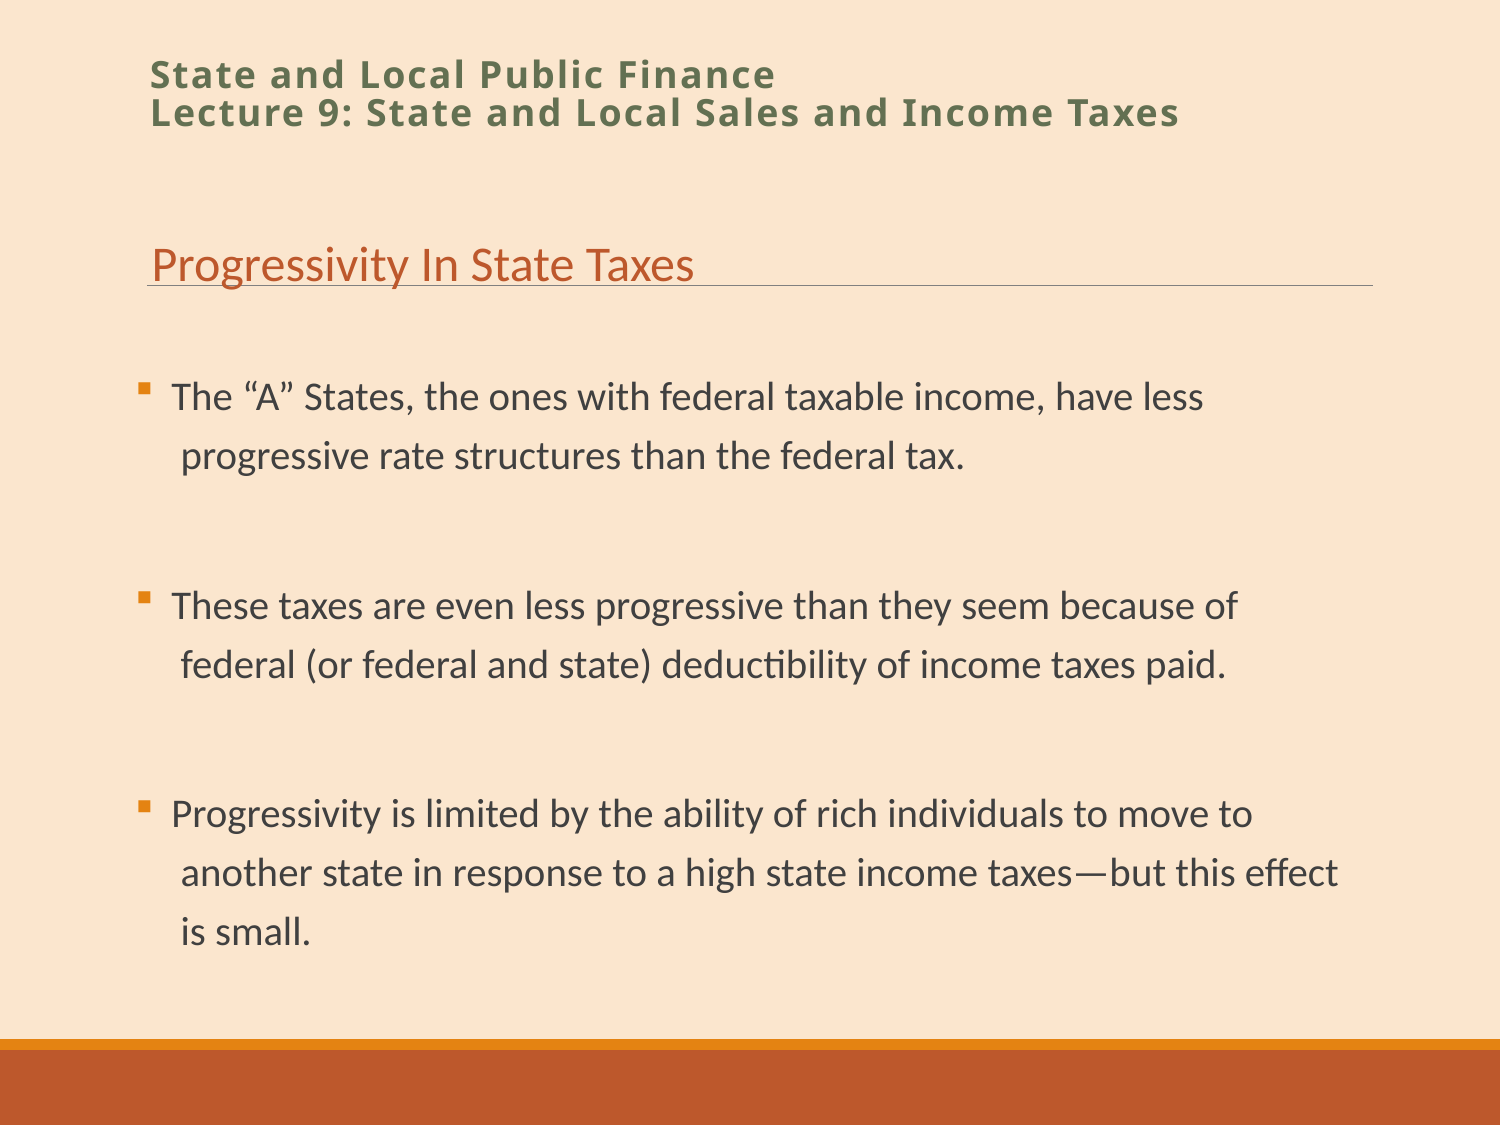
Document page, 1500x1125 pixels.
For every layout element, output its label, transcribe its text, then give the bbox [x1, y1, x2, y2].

list The “A” States, the ones with federal taxable income, have less progressive rate structures than the federal tax. These taxes are even less progressive than they seem because of federal (or federal and state) deductibility of income taxes paid. Progressivity is limited by the ability of rich individuals to move to another state in response to a high state income taxes—but this effect is small. [135, 287, 1373, 1013]
text_box Progressivity In State Taxes [136, 224, 710, 300]
text_box State and Local Public Finance Lecture 9: State and Local Sales and Income Taxes [135, 50, 1373, 147]
